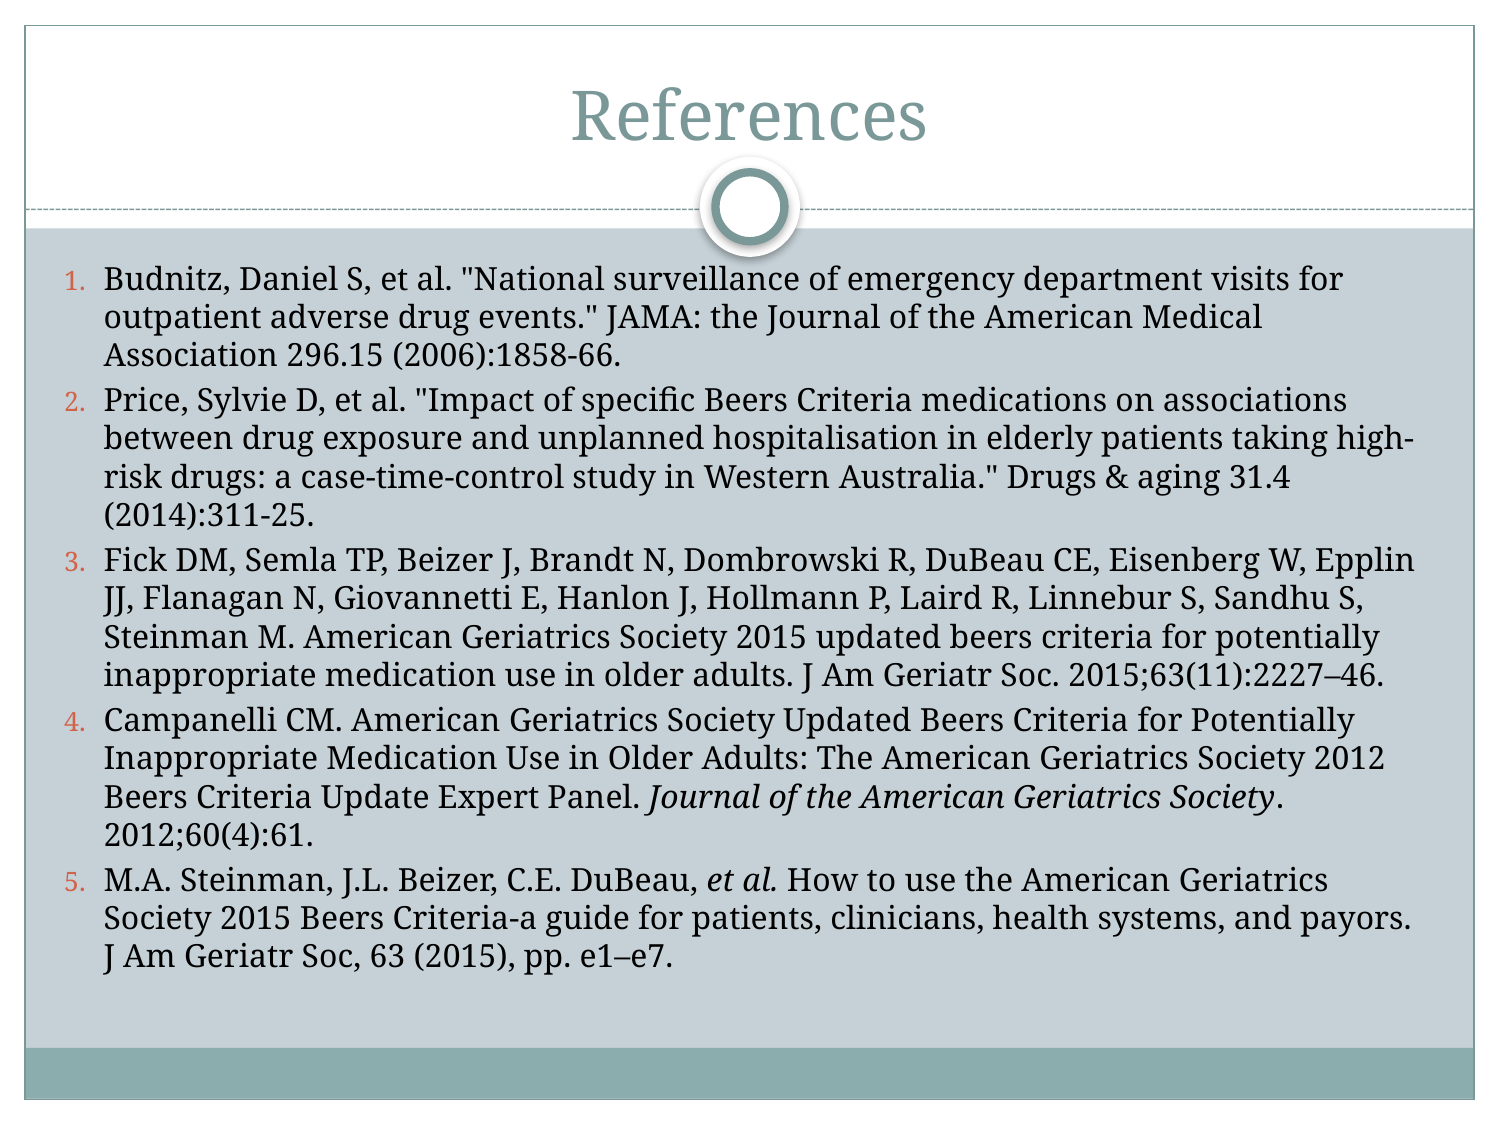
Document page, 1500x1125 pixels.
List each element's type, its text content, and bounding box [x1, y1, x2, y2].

title References [49, 37, 1450, 162]
list Budnitz, Daniel S, et al. "National surveillance of emergency department visits for outpatient adverse drug events." JAMA: the Journal of the American Medical Association 296.15 (2006):1858-66. Price, Sylvie D, et al. "Impact of specific Beers Criteria medications on associations between drug exposure and unplanned hospitalisation in elderly patients taking high-risk drugs: a case-time-control study in Western Australia." Drugs & aging 31.4 (2014):311-25. Fick DM, Semla TP, Beizer J, Brandt N, Dombrowski R, DuBeau CE, Eisenberg W, Epplin JJ, Flanagan N, Giovannetti E, Hanlon J, Hollmann P, Laird R, Linnebur S, Sandhu S, Steinman M. American Geriatrics Society 2015 updated beers criteria for potentially inappropriate medication use in older adults. J Am Geriatr Soc. 2015;63(11):2227–46. Campanelli CM. American Geriatrics Society Updated Beers Criteria for Potentially Inappropriate Medication Use in Older Adults: The American Geriatrics Society 2012 Beers Criteria Update Expert Panel. Journal of the American Geriatrics Society. 2012;60(4):61. M.A. Steinman, J.L. Beizer, C.E. DuBeau, et al. How to use the American Geriatrics Society 2015 Beers Criteria-a guide for patients, clinicians, health systems, and payors. J Am Geriatr Soc, 63 (2015), pp. e1–e7. [49, 250, 1445, 1001]
